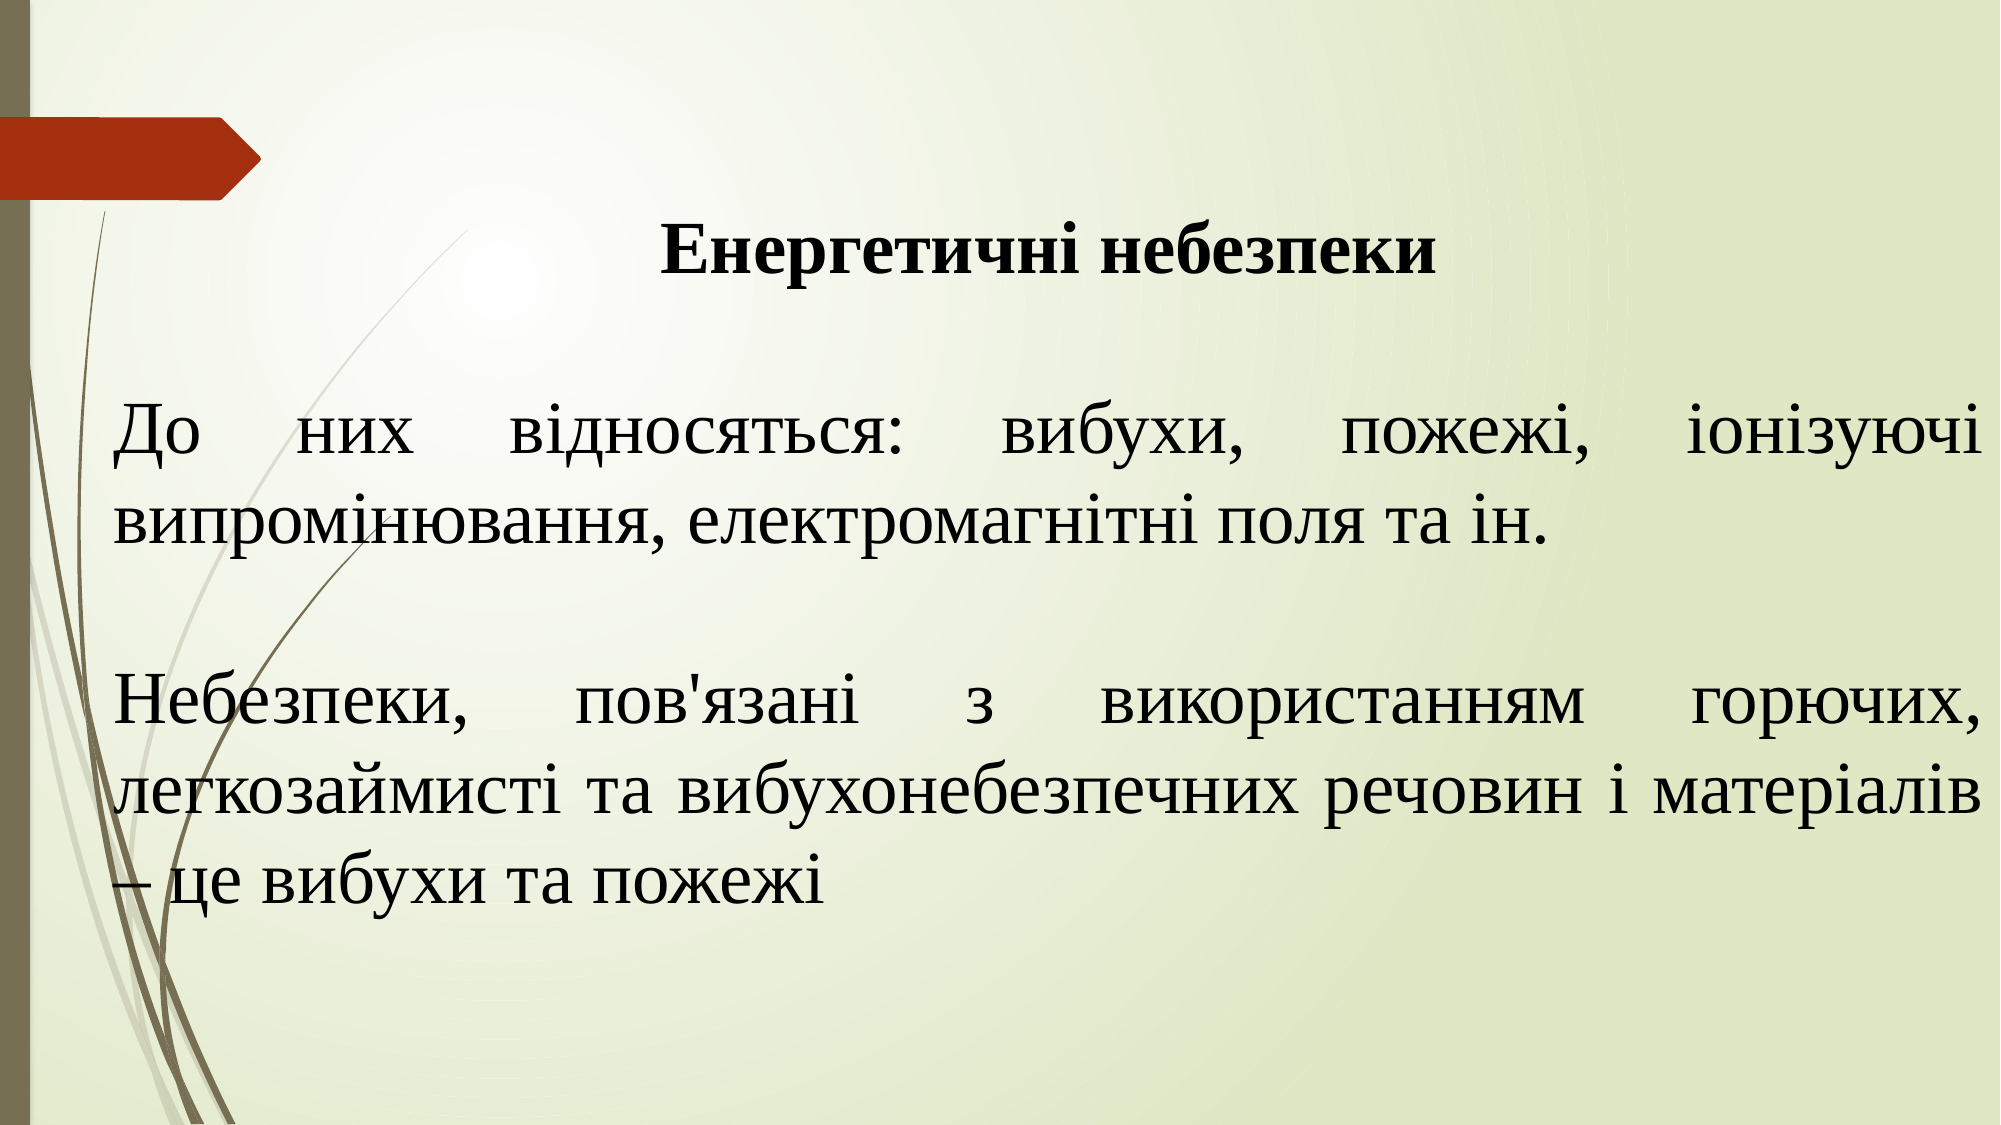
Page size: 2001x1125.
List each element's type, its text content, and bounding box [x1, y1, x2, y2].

text_box Енергетичні небезпеки До них відносяться: вибухи, пожежі, іонізуючі випромінювання, електромагнітні поля та ін. Небезпеки, пов'язані з використанням горючих, легкозаймисті та вибухонебезпечних речовин і матеріалів – це вибухи та пожежі [98, 190, 2000, 926]
